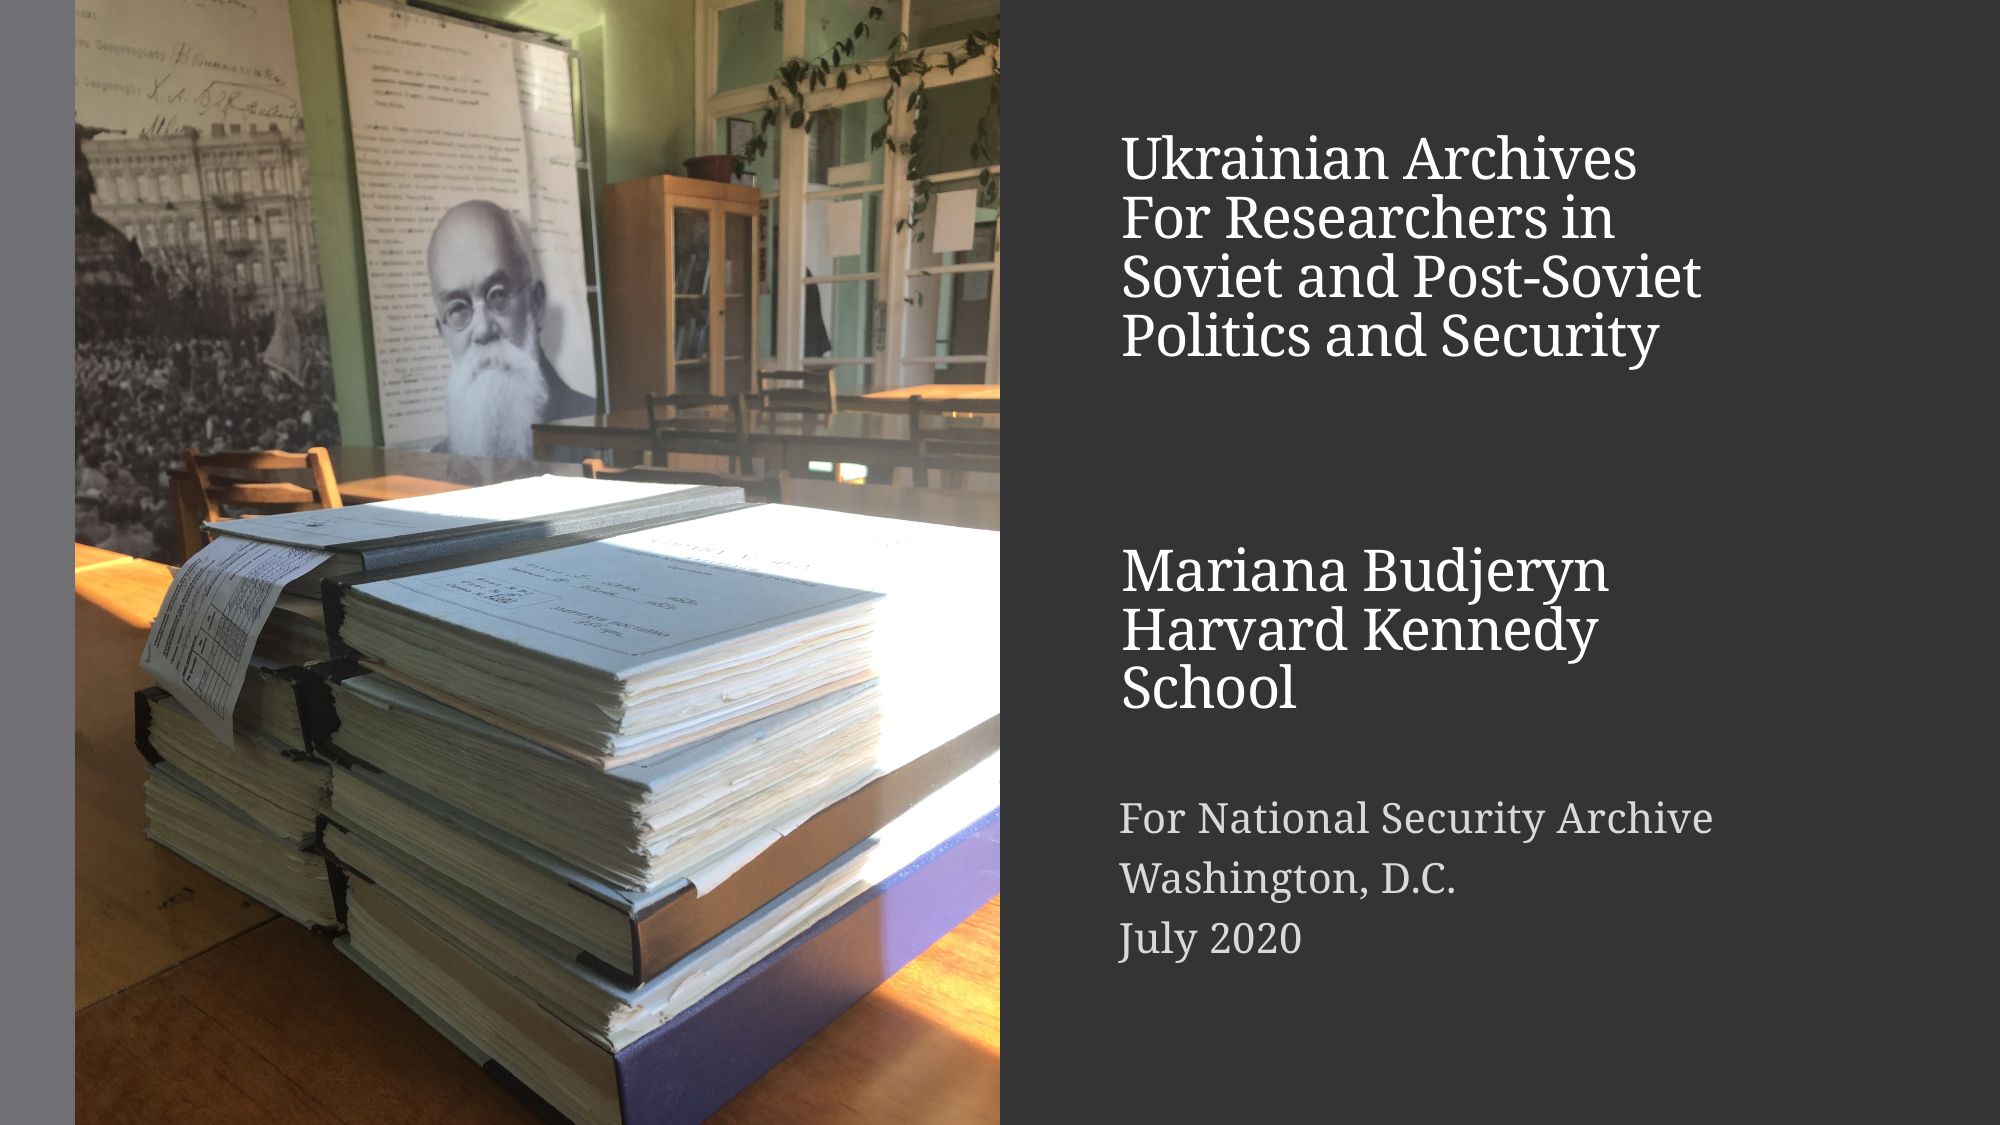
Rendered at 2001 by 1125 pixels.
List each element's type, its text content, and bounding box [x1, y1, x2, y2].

title Ukrainian Archives For Researchers in Soviet and Post-Soviet Politics and Security Mariana Budjeryn Harvard Kennedy School [1106, 124, 1752, 729]
picture [0, 1, 1100, 1125]
subtitle For National Security Archive Washington, D.C. July 2020 [1103, 787, 1752, 1065]
